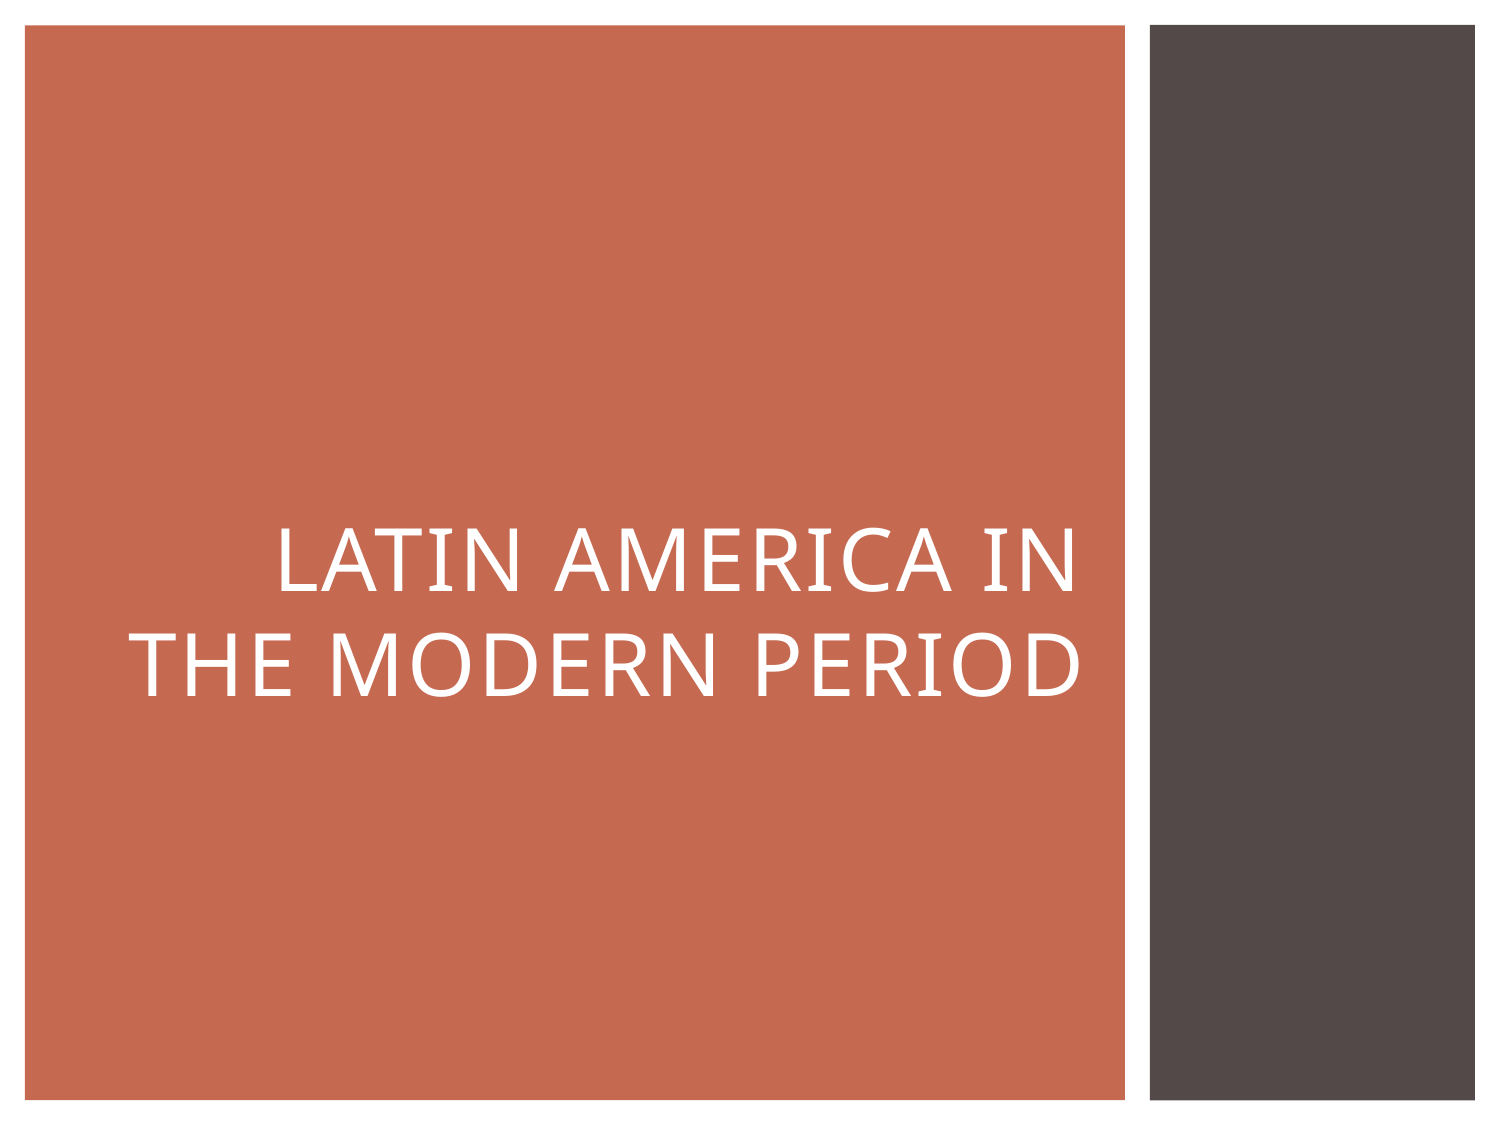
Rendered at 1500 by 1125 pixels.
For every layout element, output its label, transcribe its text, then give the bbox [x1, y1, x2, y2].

title Latin america in the modern period [62, 474, 1100, 745]
